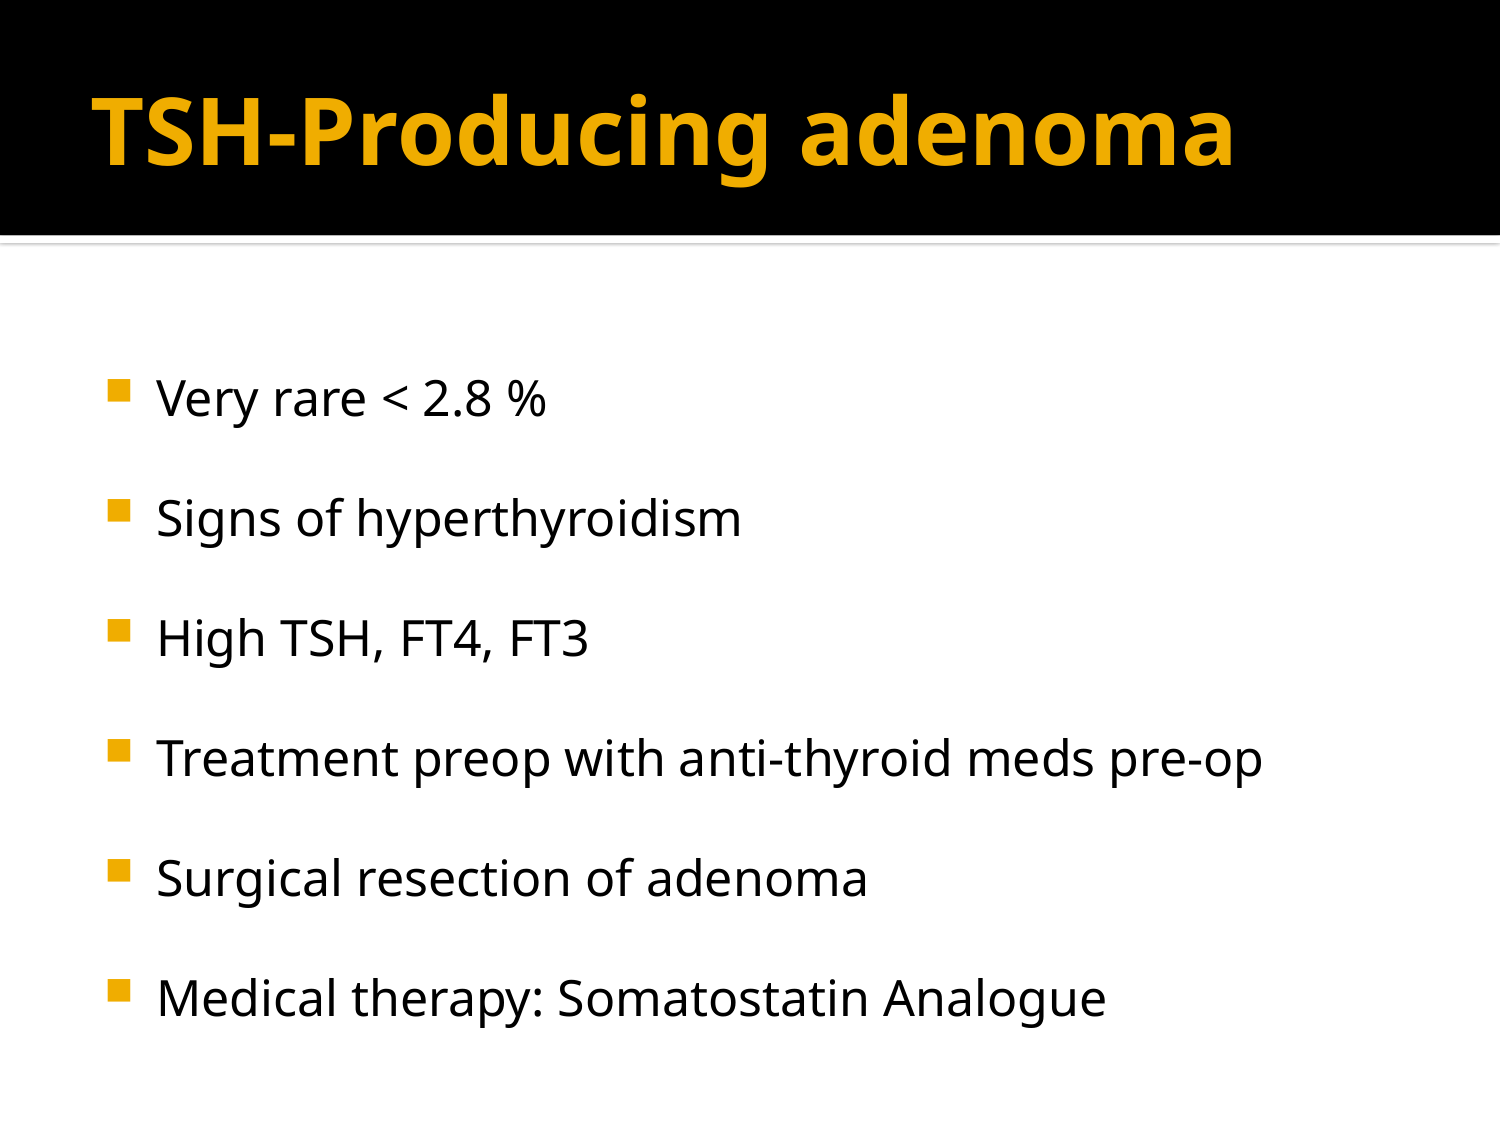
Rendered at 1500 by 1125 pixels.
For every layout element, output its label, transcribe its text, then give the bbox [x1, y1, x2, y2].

title TSH-Producing adenoma [75, 25, 1425, 231]
list Very rare < 2.8 % Signs of hyperthyroidism High TSH, FT4, FT3 Treatment preop with anti-thyroid meds pre-op Surgical resection of adenoma Medical therapy: Somatostatin Analogue [75, 291, 1425, 1050]
